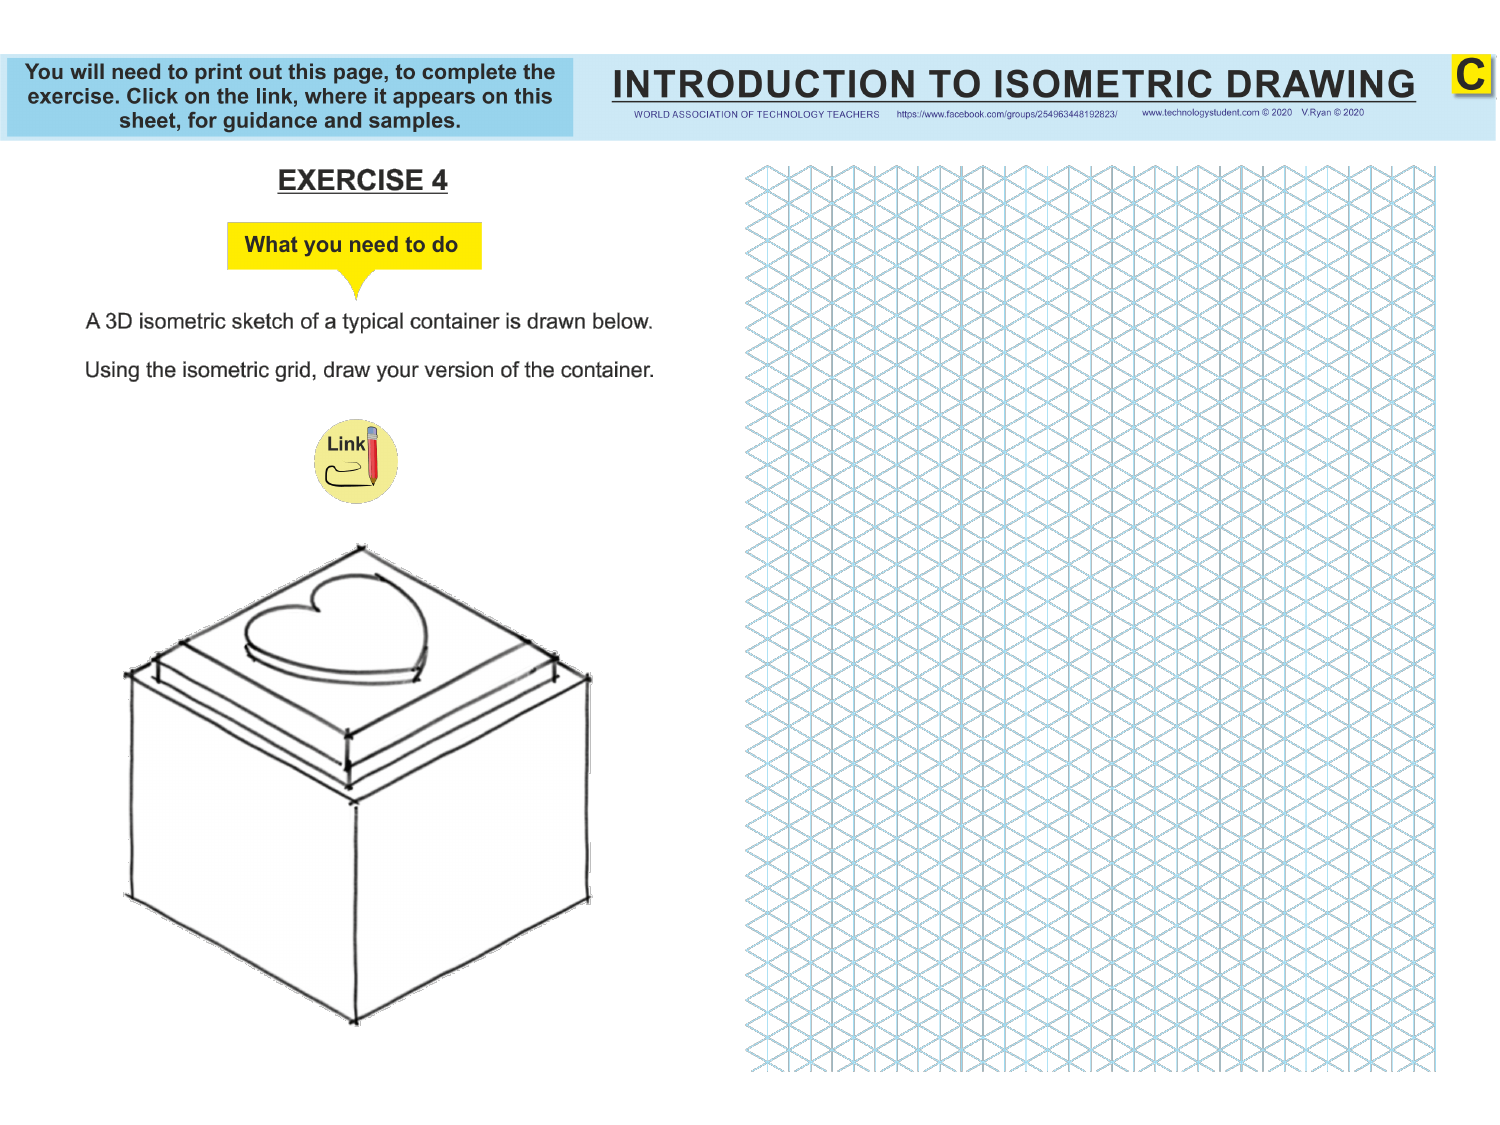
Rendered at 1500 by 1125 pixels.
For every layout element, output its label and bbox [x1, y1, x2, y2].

text_box [0, 52, 1500, 1072]
